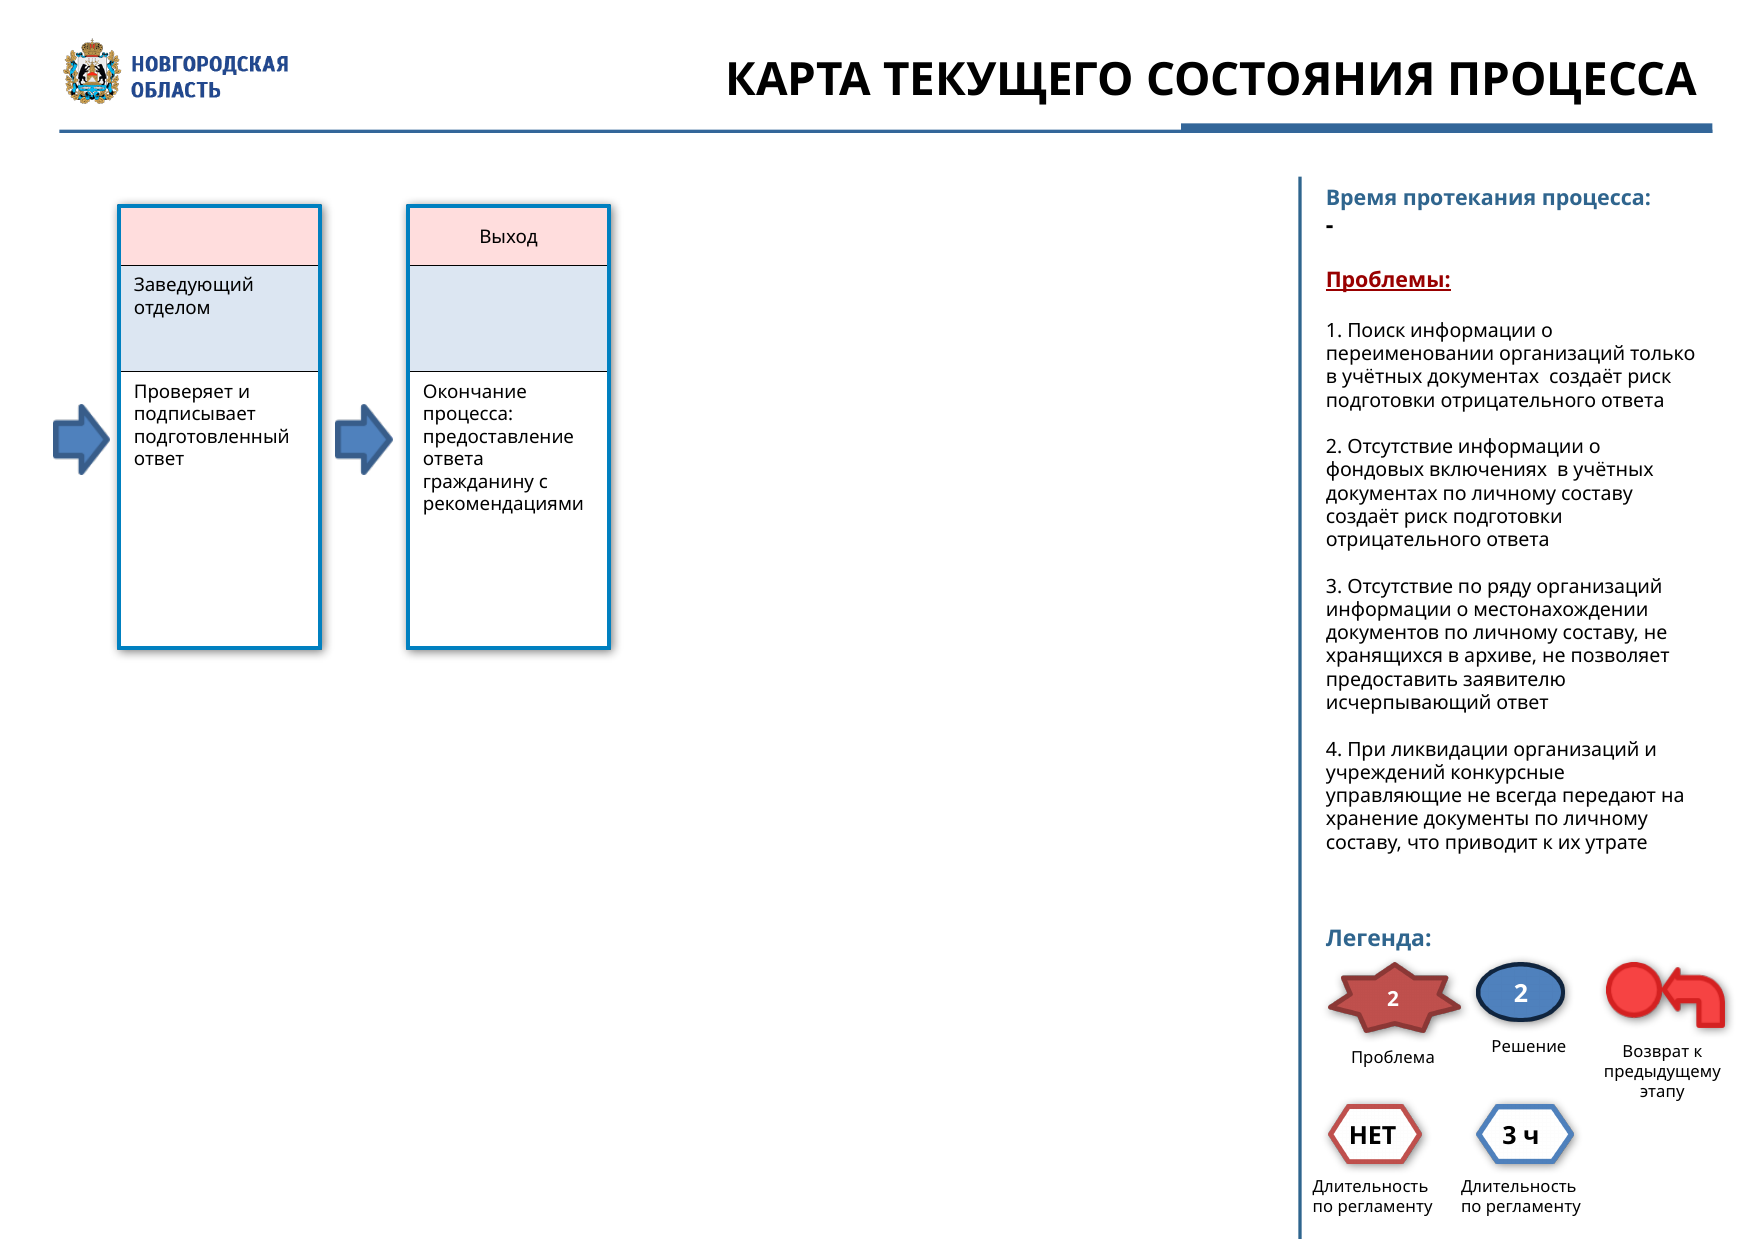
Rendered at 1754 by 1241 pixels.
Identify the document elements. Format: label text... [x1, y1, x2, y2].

picture [59, 35, 313, 107]
text_box [407, 206, 610, 649]
text_box [118, 206, 321, 649]
picture [1476, 962, 1565, 1023]
text_box Длительность по регламенту [1328, 1168, 1418, 1229]
text_box [1181, 123, 1713, 133]
text_box Длительность по регламенту [1476, 1168, 1566, 1229]
picture [1605, 962, 1726, 1029]
picture [335, 404, 393, 476]
text_box [59, 129, 1181, 133]
picture [1327, 1104, 1423, 1165]
text_box Решение [1476, 1028, 1566, 1088]
text_box Возврат к предыдущему этапу [1582, 1032, 1743, 1210]
text_box Проблема [1328, 1039, 1458, 1110]
text_box Легенда: [1310, 915, 1713, 1182]
picture [1476, 1104, 1574, 1165]
picture [1327, 962, 1462, 1034]
picture [52, 404, 110, 476]
text_box Время протекания процесса: - Проблемы: 1. Поиск информации о переименовании организаций только в учётных документах создаёт риск подготовки отрицательного ответа 2. Отсутствие информации о фондовых включениях в учётных документах по личному составу создаёт риск подготовки отрицательного ответа 3. Отсутствие по ряду организаций информации о местонахождении документов по личному составу, не хранящихся в архиве, не позволяет предоставить заявителю исчерпывающий ответ 4. При ликвидации организаций и учреждений конкурсные управляющие не всегда передают на хранение документы по личному составу, что приводит к их утрате [1310, 176, 1713, 886]
text_box КАРТА ТЕКУЩЕГО СОСТОЯНИЯ ПРОЦЕССА [414, 29, 1713, 113]
text_box [1298, 176, 1302, 1239]
